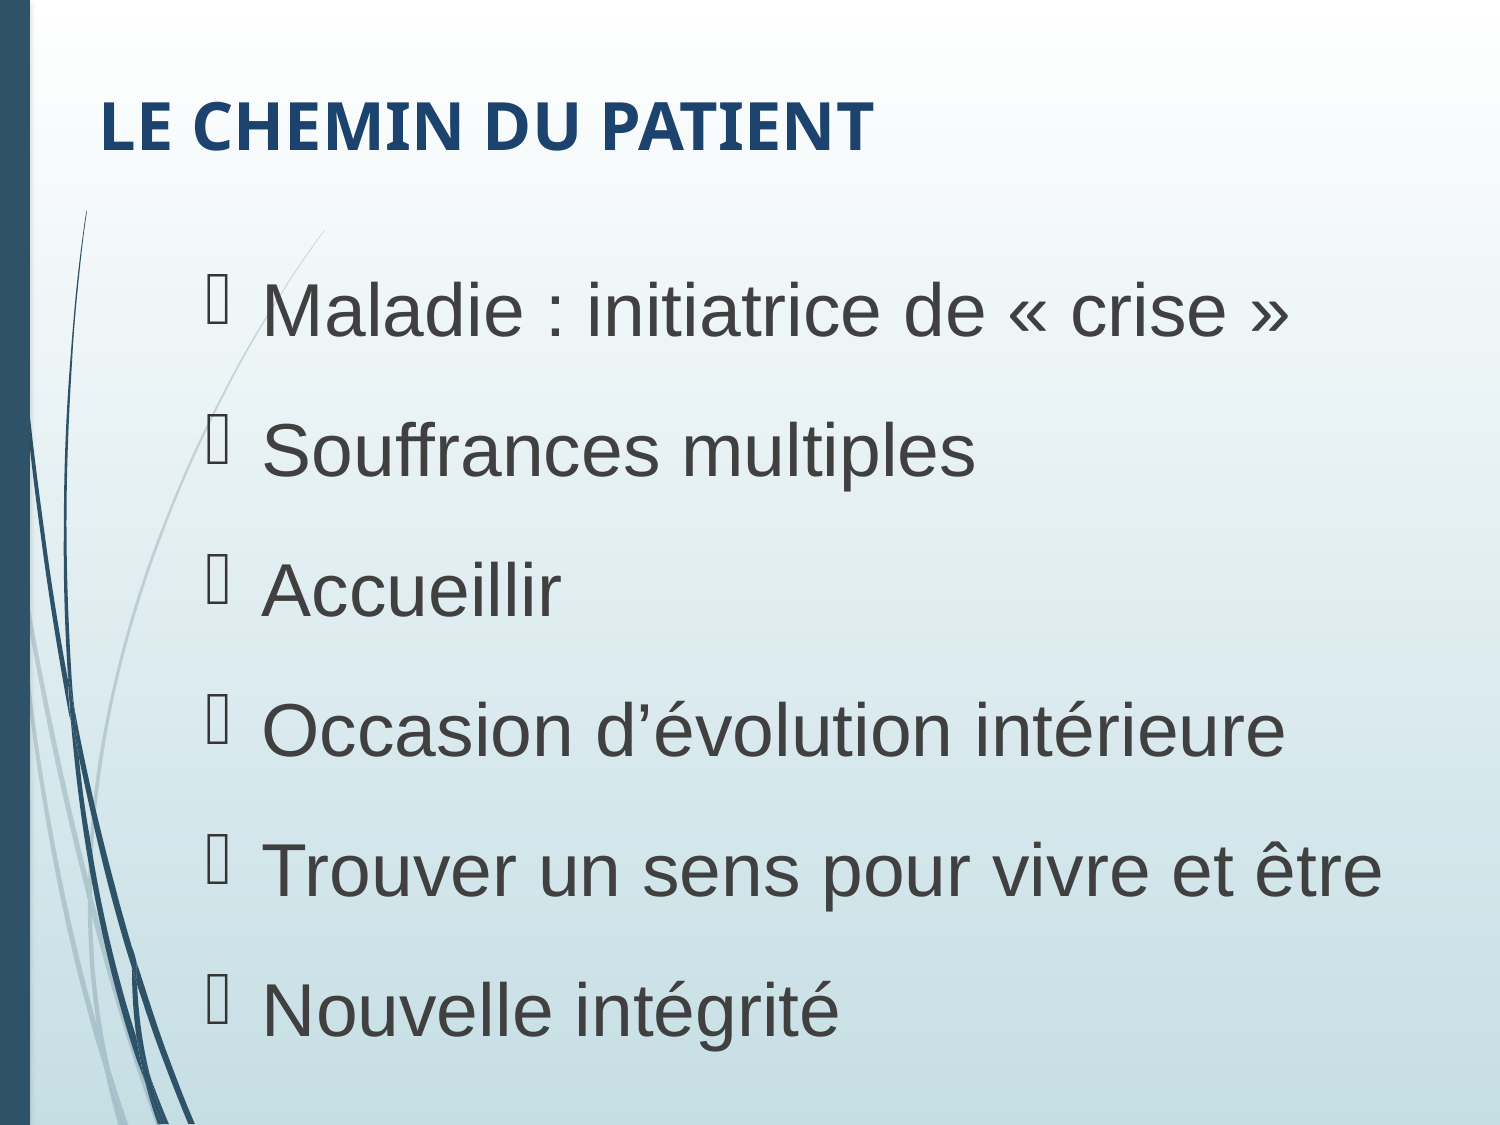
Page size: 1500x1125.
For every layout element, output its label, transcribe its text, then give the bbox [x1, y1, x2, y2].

list Maladie : initiatrice de « crise » Souffrances multiples Accueillir Occasion d’évolution intérieure Trouver un sens pour vivre et être Nouvelle intégrité [190, 254, 1434, 1048]
title Le chemin du patient [83, 76, 1471, 236]
